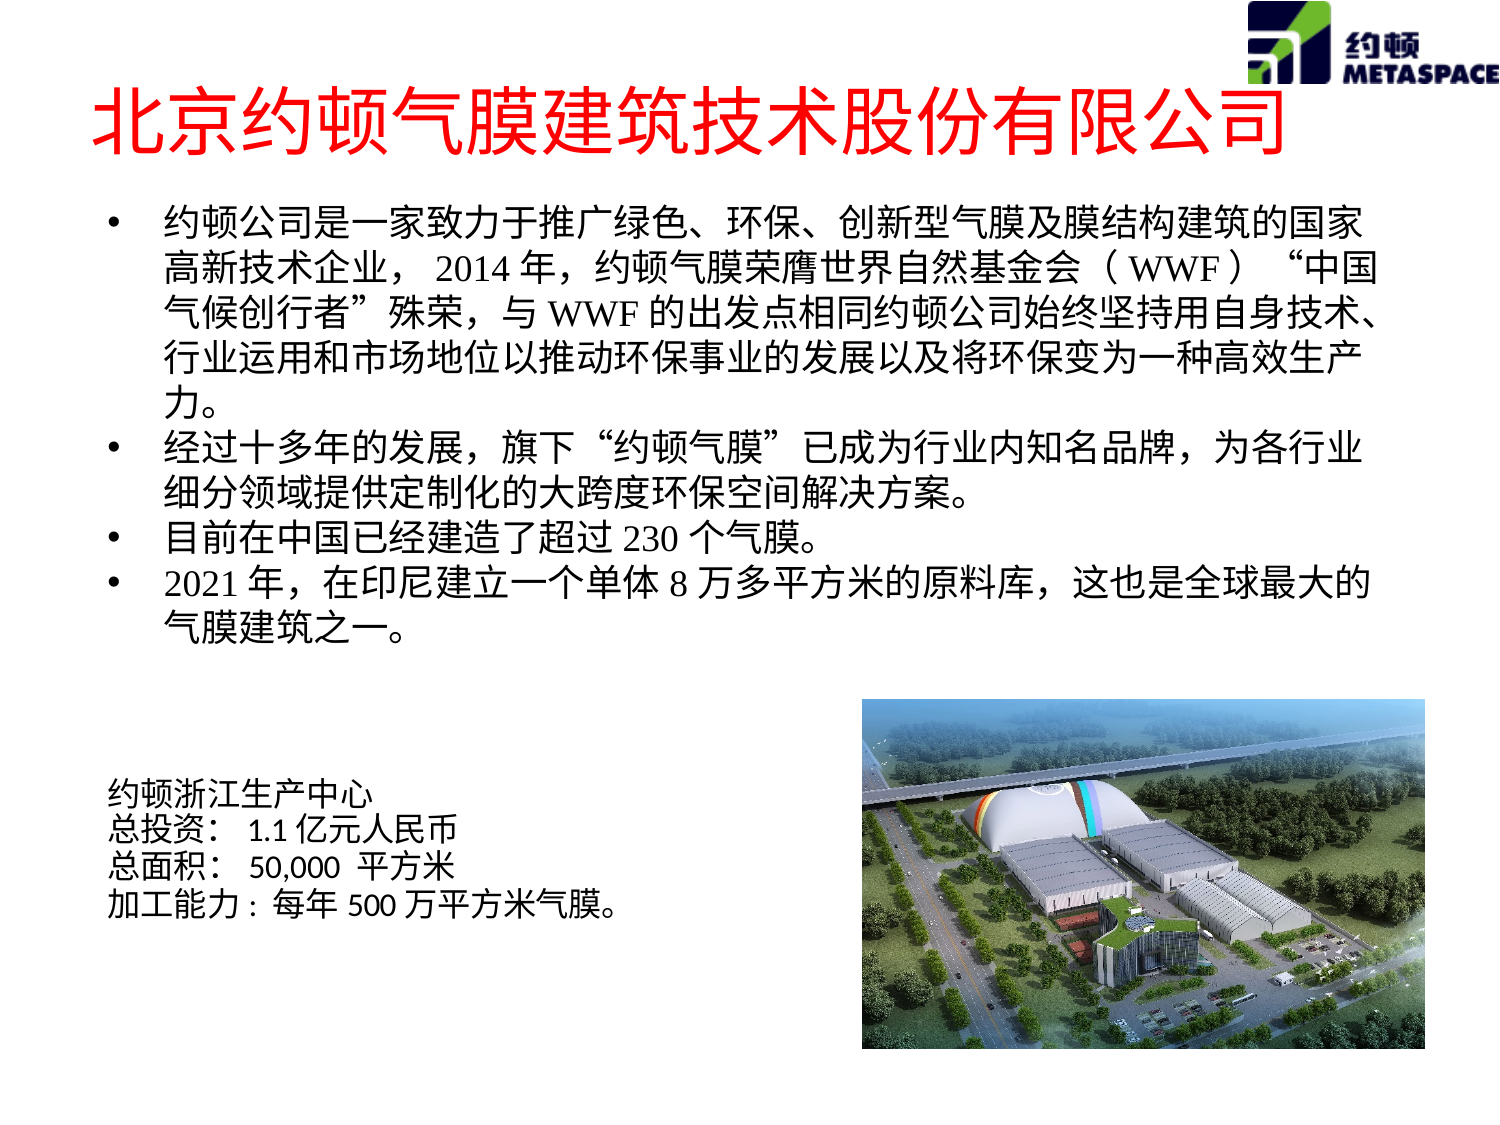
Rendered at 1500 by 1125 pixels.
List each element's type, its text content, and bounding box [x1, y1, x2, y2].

picture [862, 699, 1426, 1050]
text_box 约顿公司是一家致力于推广绿色、环保、创新型气膜及膜结构建筑的国家高新技术企业，2014年，约顿气膜荣膺世界自然基金会（WWF）“中国气候创行者”殊荣，与WWF的出发点相同约顿公司始终坚持用自身技术、行业运用和市场地位以推动环保事业的发展以及将环保变为一种高效生产力。 经过十多年的发展，旗下“约顿气膜”已成为行业内知名品牌，为各行业细分领域提供定制化的大跨度环保空间解决方案。 目前在中国已经建造了超过230个气膜。 2021年，在印尼建立一个单体8万多平方米的原料库，这也是全球最大的气膜建筑之一。 [92, 191, 1412, 657]
text_box 约顿浙江生产中心 总投资：1.1亿元人民币 总面积：50,000 平方米 加工能力: 每年500万平方米气膜。 [92, 770, 857, 931]
picture [1248, 0, 1499, 85]
title 北京约顿气膜建筑技术股份有限公司 [75, 45, 1425, 195]
